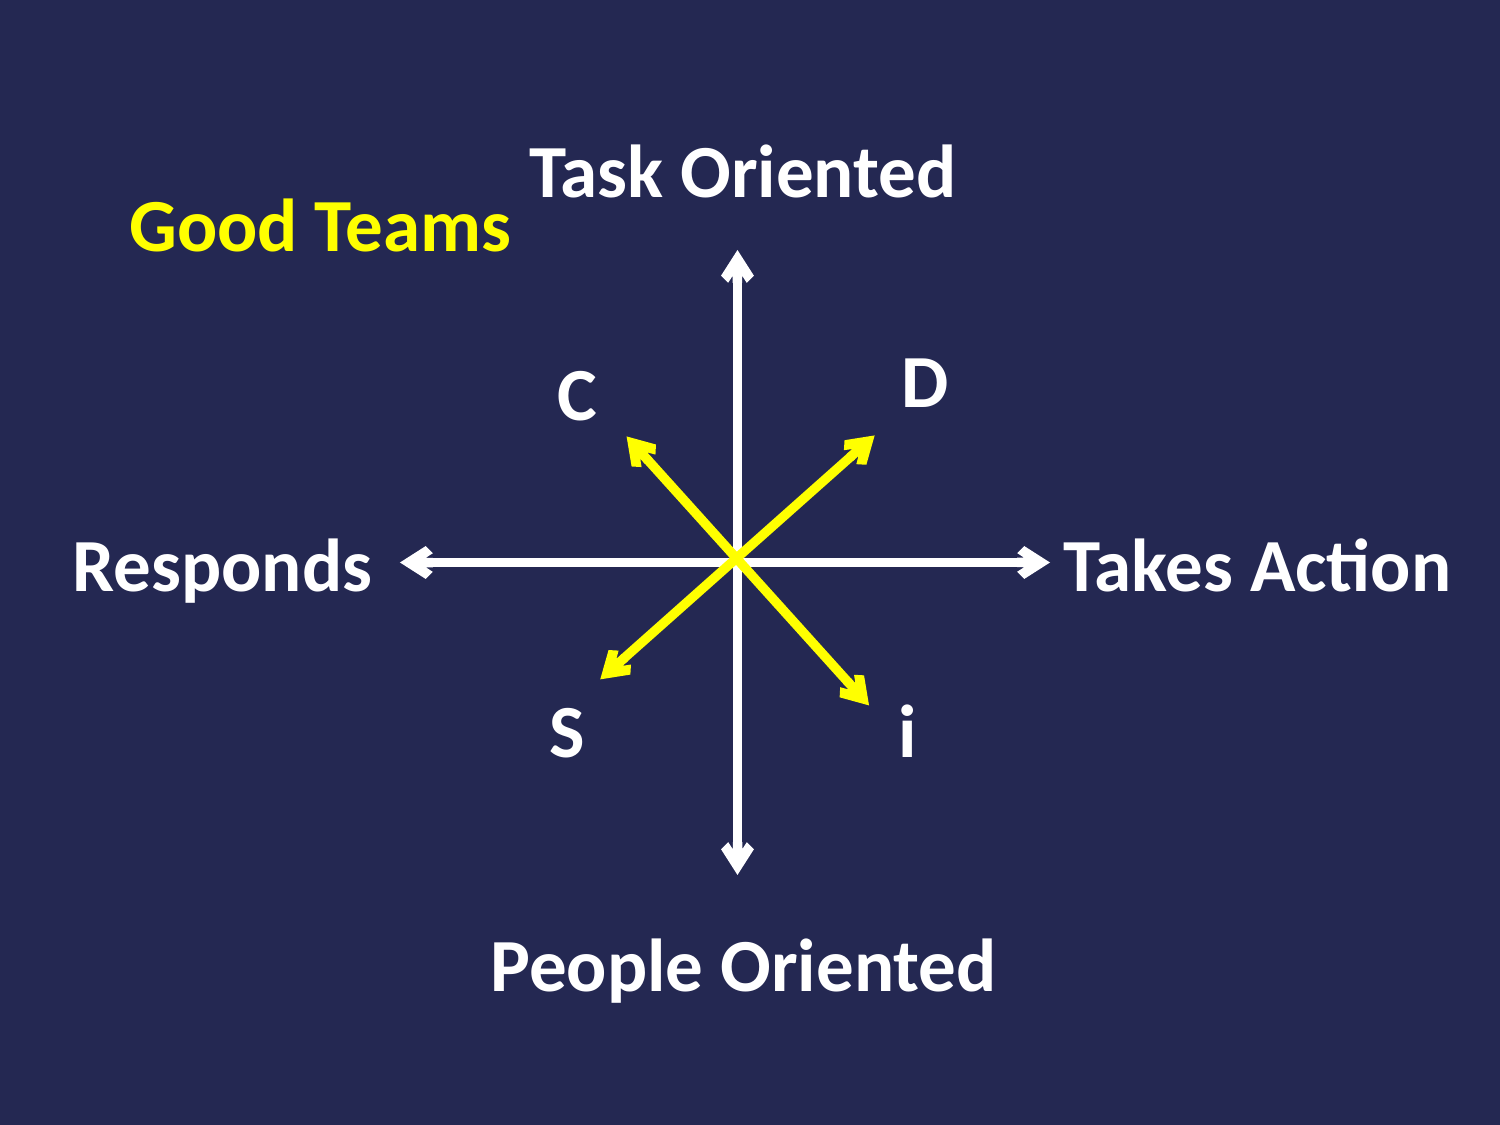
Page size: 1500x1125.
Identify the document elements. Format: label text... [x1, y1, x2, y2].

text_box Task Oriented [514, 115, 972, 221]
text_box Good Teams [114, 168, 527, 274]
text_box Responds [57, 509, 405, 615]
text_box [626, 687, 870, 706]
text_box D [886, 324, 964, 430]
text_box S [534, 674, 600, 780]
text_box Takes Action [1048, 509, 1467, 615]
text_box C [542, 337, 613, 443]
text_box i [883, 674, 933, 780]
text_box People Oriented [475, 909, 1012, 1015]
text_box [600, 435, 875, 680]
